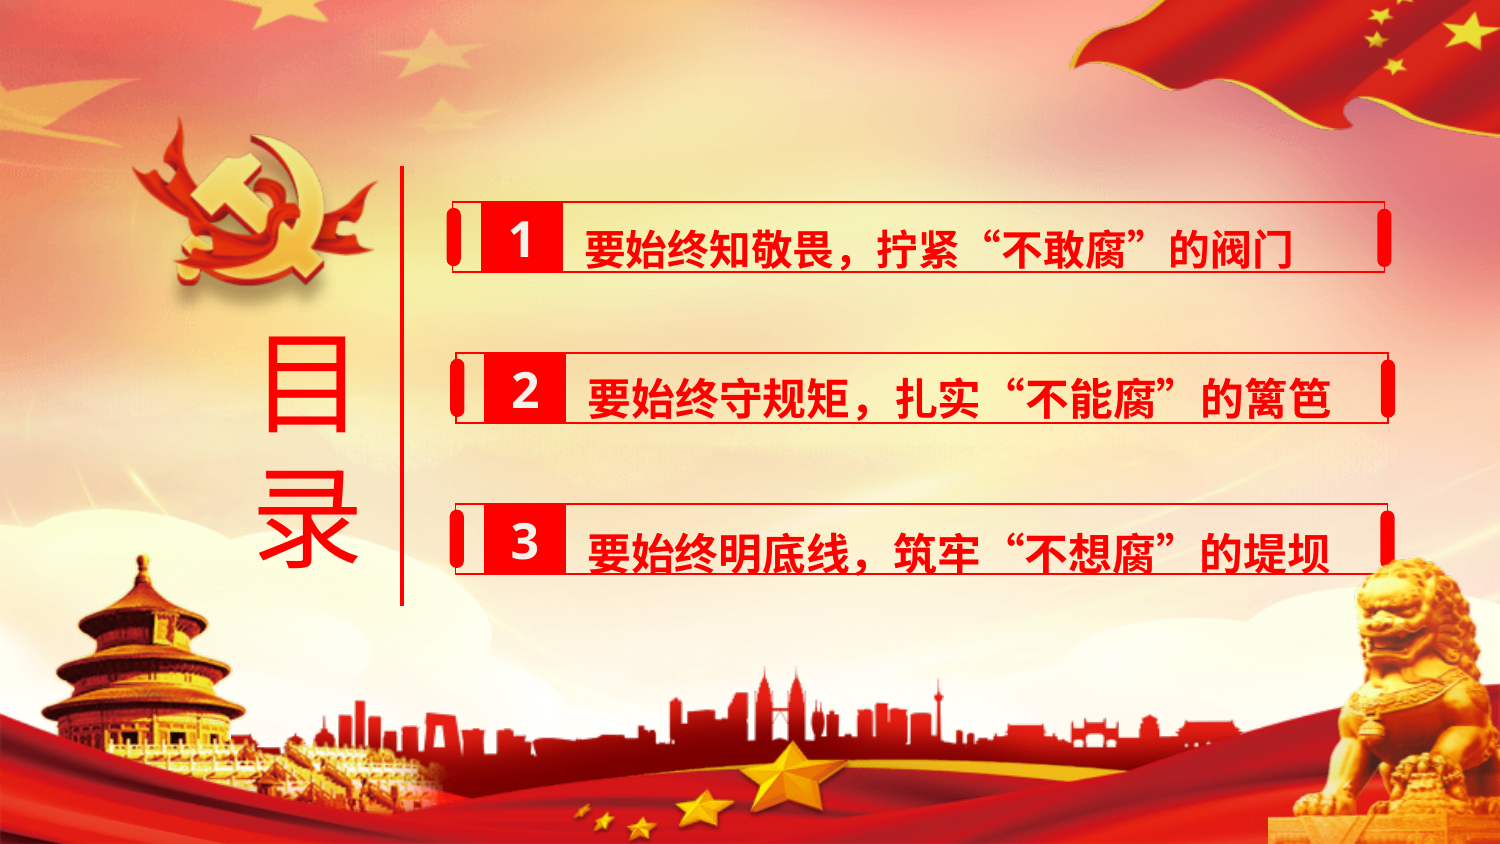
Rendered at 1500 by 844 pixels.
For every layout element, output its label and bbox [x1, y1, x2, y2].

text_box [448, 202, 1407, 277]
text_box [452, 353, 1411, 428]
picture [0, 0, 1500, 844]
text_box [451, 503, 1411, 582]
